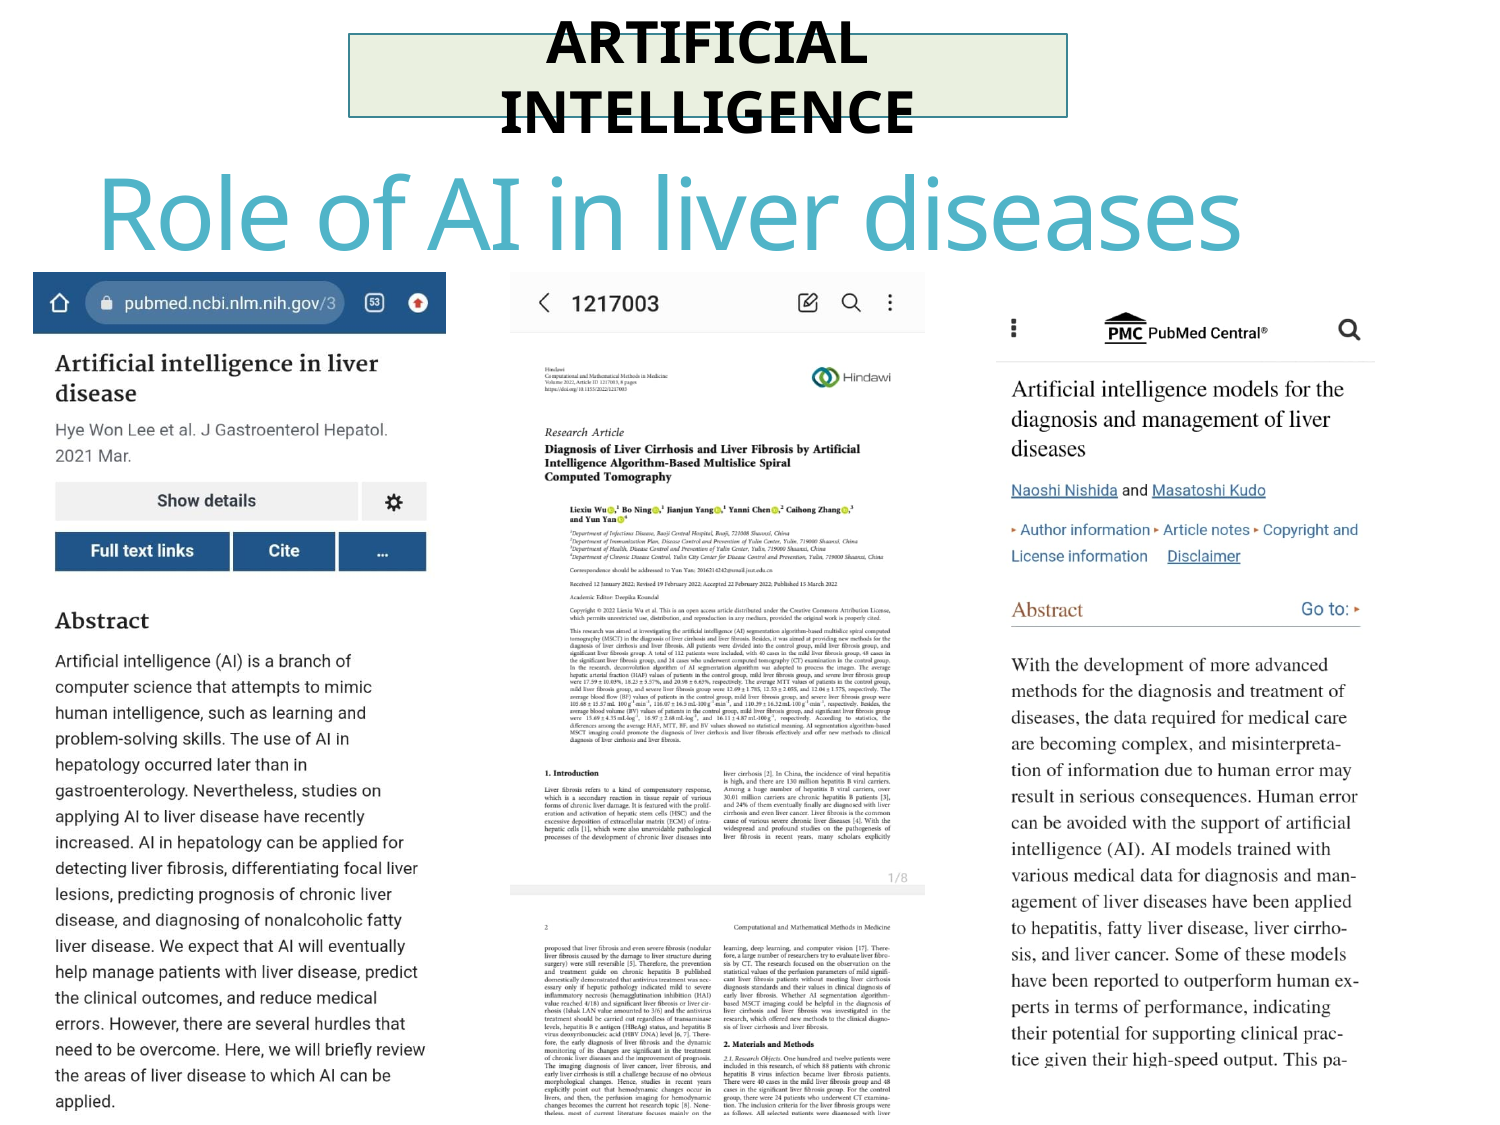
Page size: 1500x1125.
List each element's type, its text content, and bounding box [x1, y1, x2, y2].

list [996, 297, 1376, 1068]
text_box ARTIFICIAL INTELLIGENCE [348, 33, 1068, 118]
title Role of AI in liver diseases [80, 81, 1407, 354]
picture [33, 272, 446, 1115]
picture [510, 272, 925, 1115]
